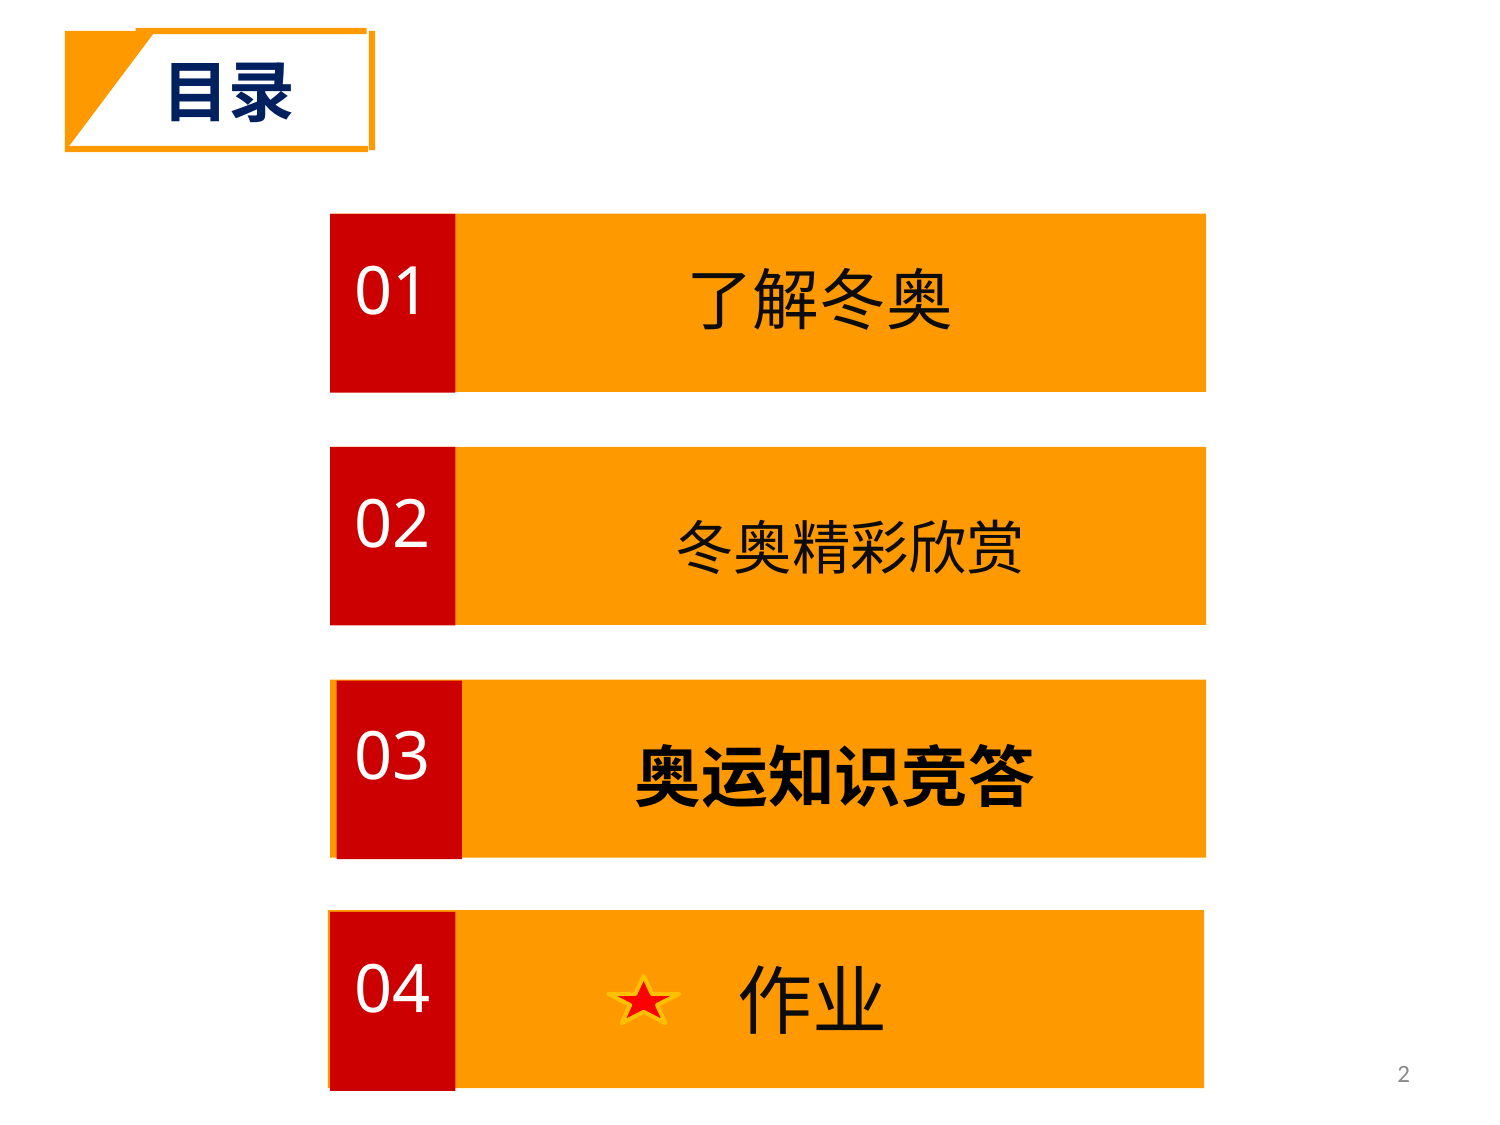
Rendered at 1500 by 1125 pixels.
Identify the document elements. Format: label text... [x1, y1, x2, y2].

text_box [457, 446, 1207, 502]
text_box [457, 213, 1207, 393]
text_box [327, 909, 1205, 1089]
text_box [329, 503, 1207, 859]
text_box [64, 30, 373, 151]
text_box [329, 446, 456, 626]
slide_number 2 [1074, 1042, 1425, 1103]
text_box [329, 213, 456, 393]
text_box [336, 680, 463, 860]
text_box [329, 911, 456, 1092]
